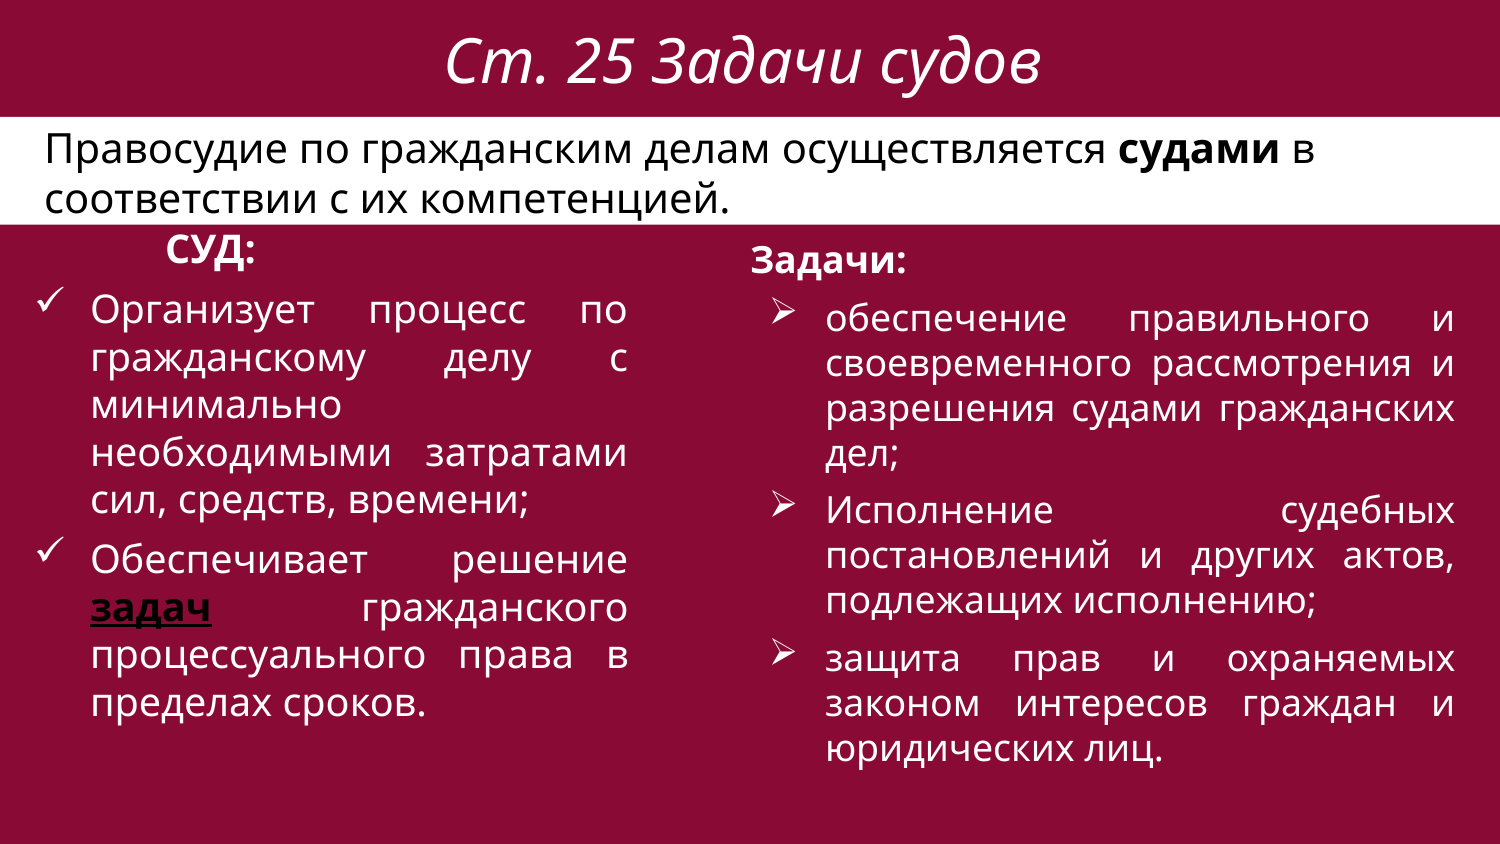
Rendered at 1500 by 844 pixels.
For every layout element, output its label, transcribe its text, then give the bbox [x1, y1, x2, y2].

title Ст. 25 Задачи судов [159, 0, 1327, 114]
list Задачи: обеспечение правильного и своевременного рассмотрения и разрешения судами гражданских дел; Исполнение судебных постановлений и других актов, подлежащих исполнению; защита прав и охраняемых законом интересов граждан и юридических лиц. [734, 265, 1471, 800]
text_box Правосудие по гражданским делам осуществляется судами в соответствии с их компетенцией. [29, 114, 1500, 265]
list СУД: Организует процесс по гражданскому делу с минимально необходимыми затратами сил, средств, времени; Обеспечивает решение задач гражданского процессуального права в пределах сроков. [0, 209, 644, 821]
